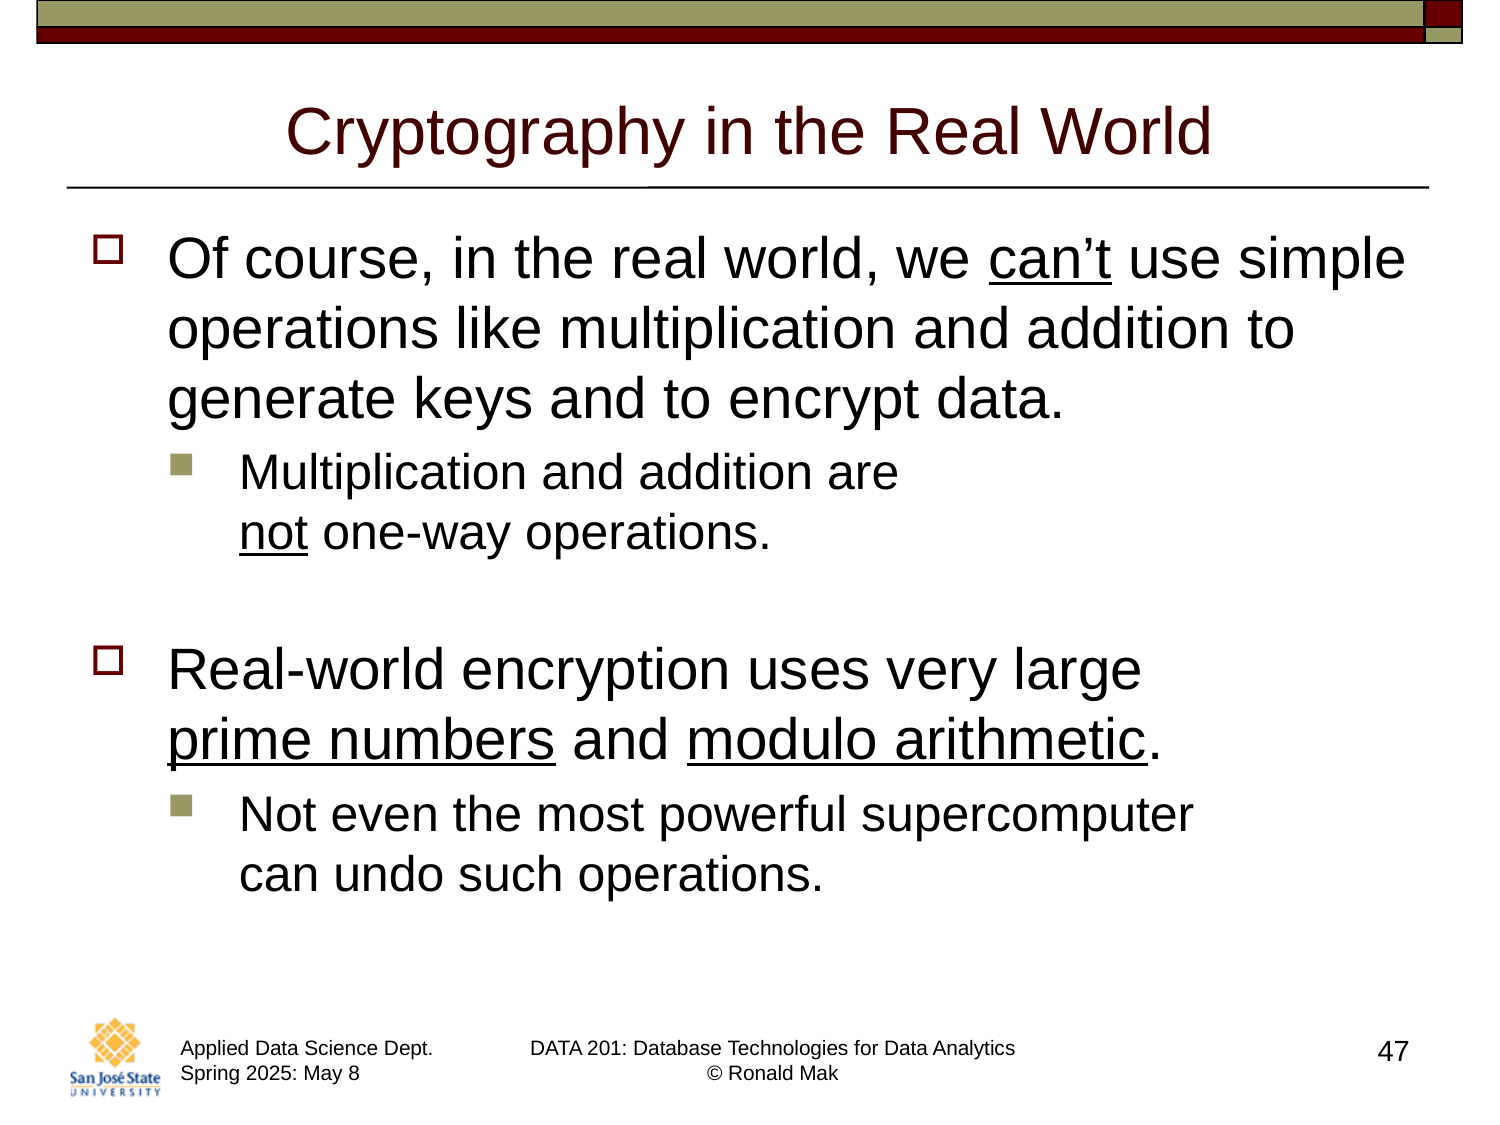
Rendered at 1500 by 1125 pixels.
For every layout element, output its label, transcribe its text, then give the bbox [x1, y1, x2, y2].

list Of course, in the real world, we can’t use simple operations like multiplication and addition to generate keys and to encrypt data. Multiplication and addition are not one-way operations. Real-world encryption uses very large prime numbers and modulo arithmetic. Not even the most powerful supercomputer can undo such operations. [75, 212, 1425, 1006]
title Cryptography in the Real World [75, 67, 1425, 175]
picture [60, 1012, 166, 1112]
slide_number 47 [1112, 1025, 1425, 1100]
